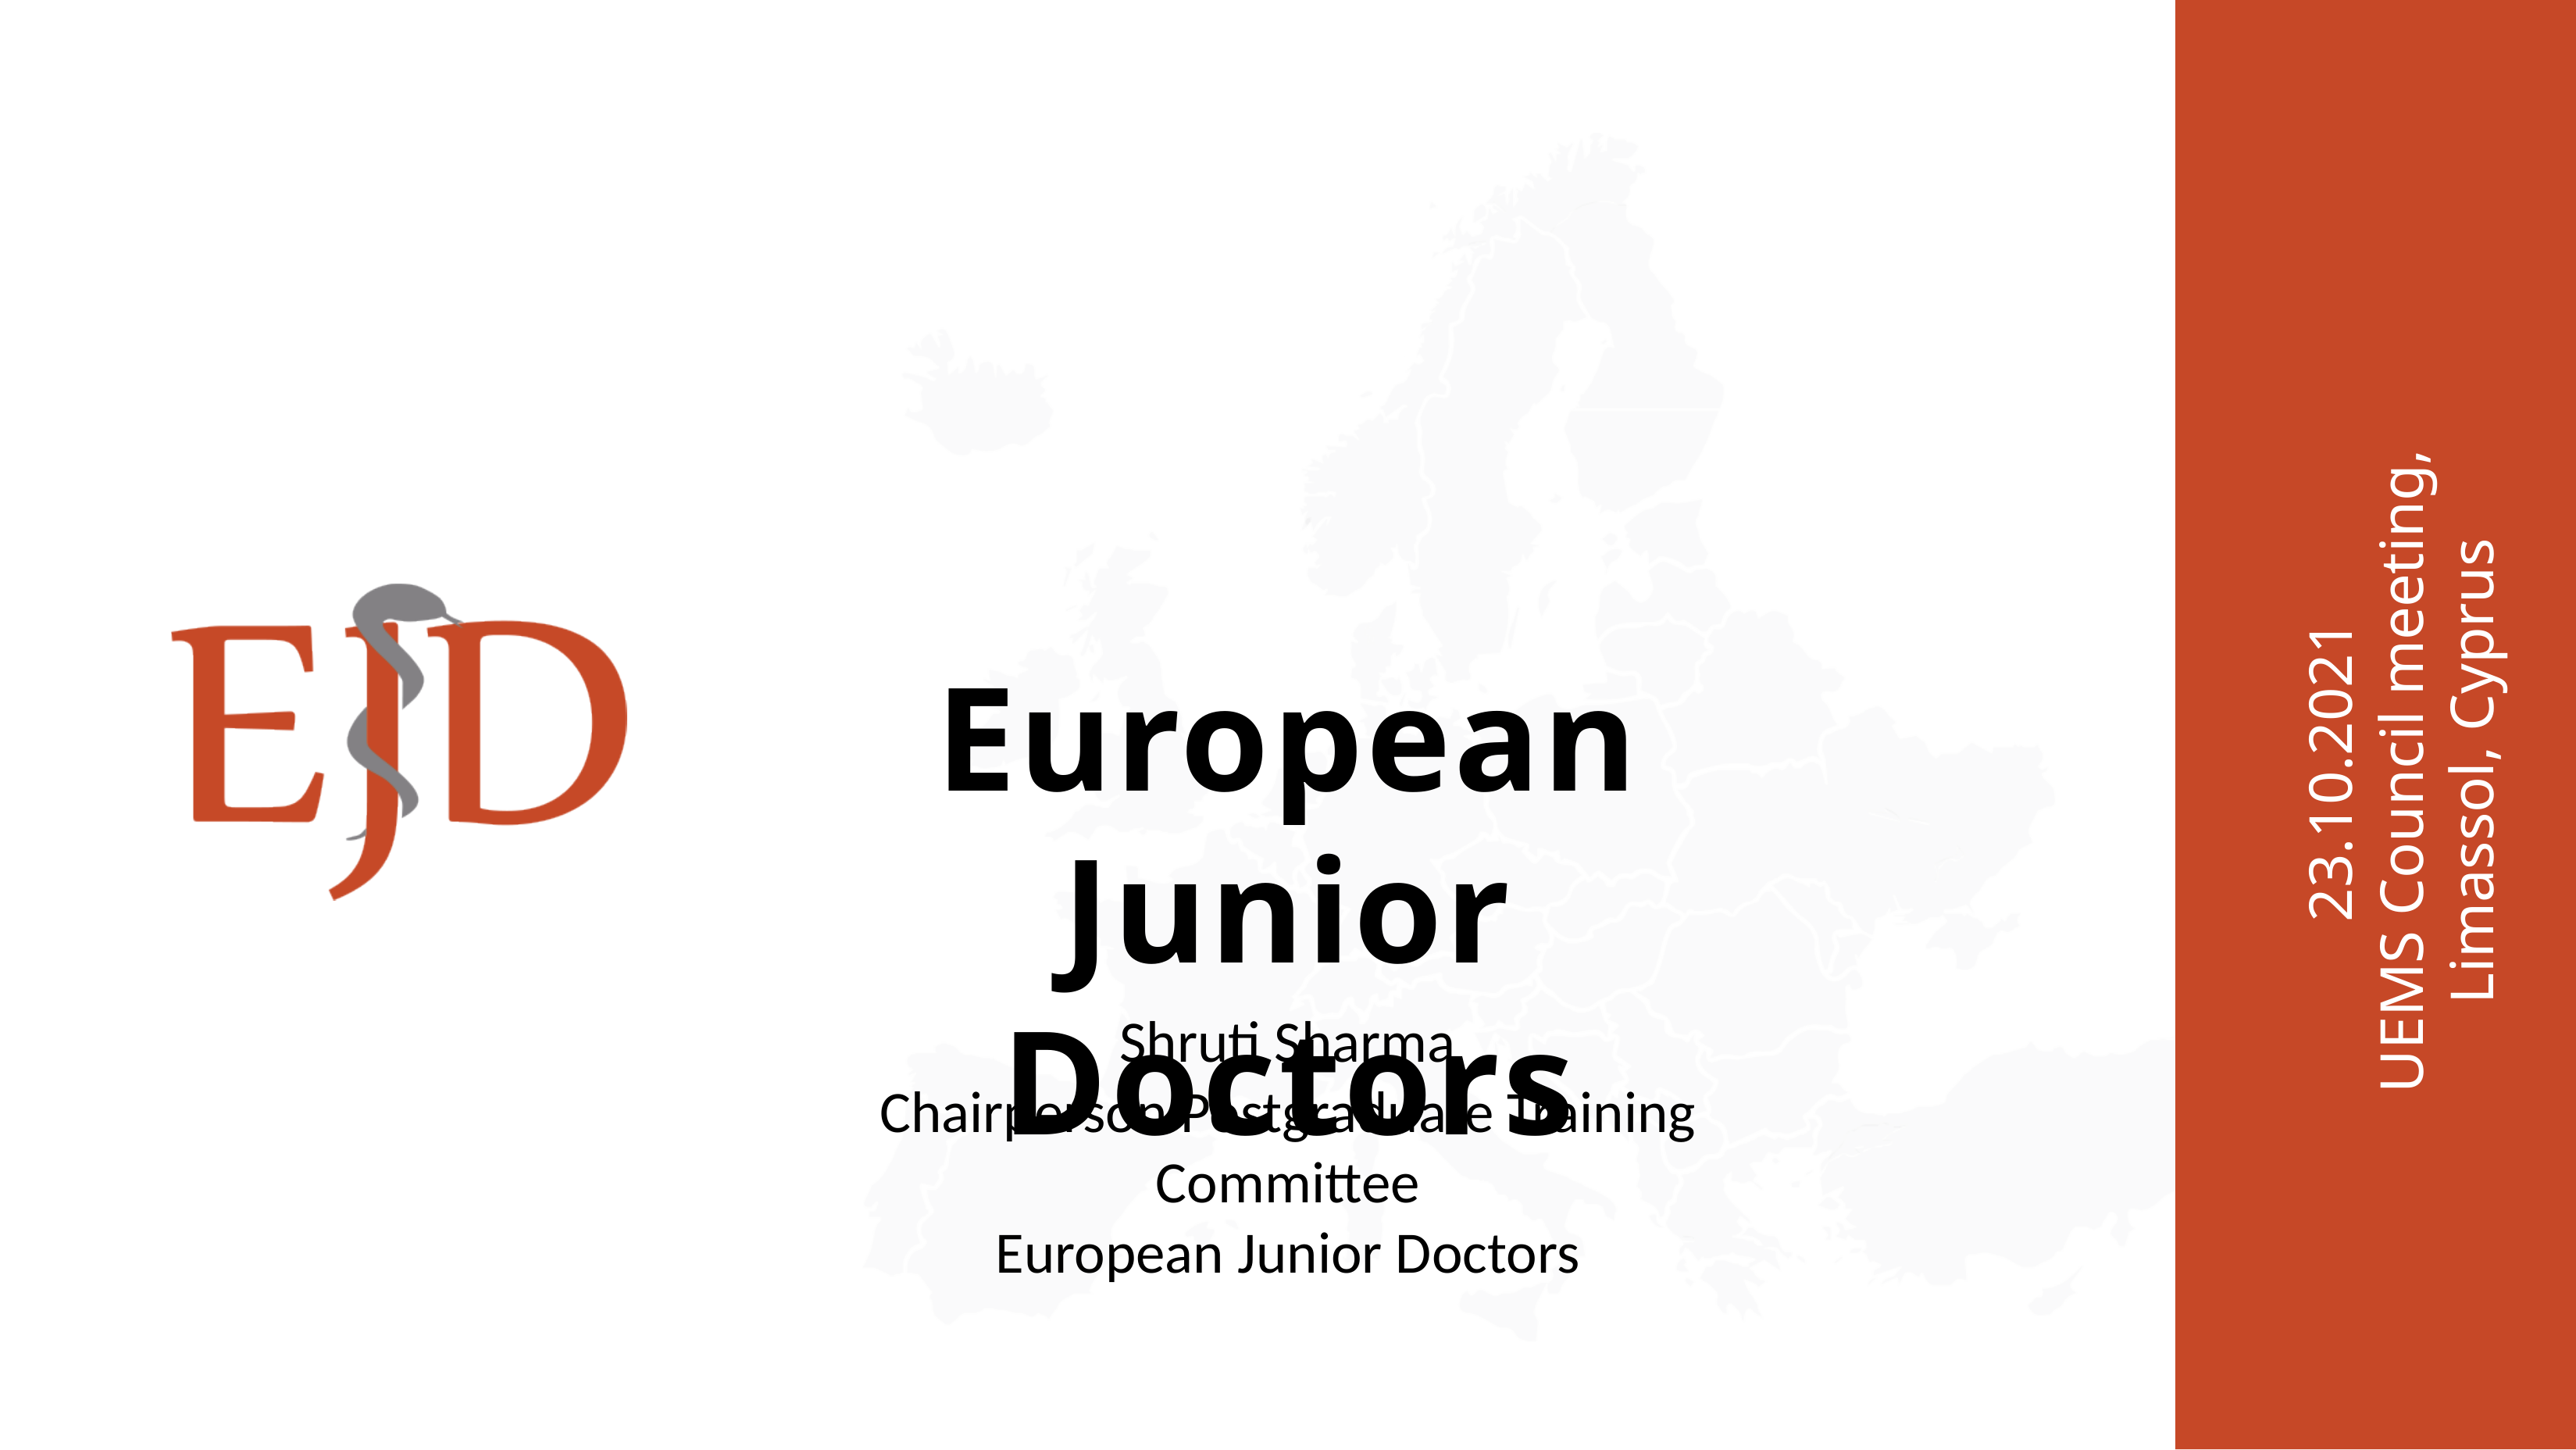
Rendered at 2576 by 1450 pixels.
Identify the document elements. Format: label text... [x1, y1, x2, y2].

title European Junior Doctors [812, 627, 1764, 1163]
picture [170, 584, 627, 901]
text_box [2175, 0, 2576, 1450]
text_box 23.10.2021 UEMS Council meeting, Limassol, Cyprus [2293, 412, 2506, 1132]
text_box Shruti Sharma Chairperson Postgraduate Training Committee European Junior Doctors [855, 998, 1721, 1327]
picture [862, 133, 2175, 1341]
